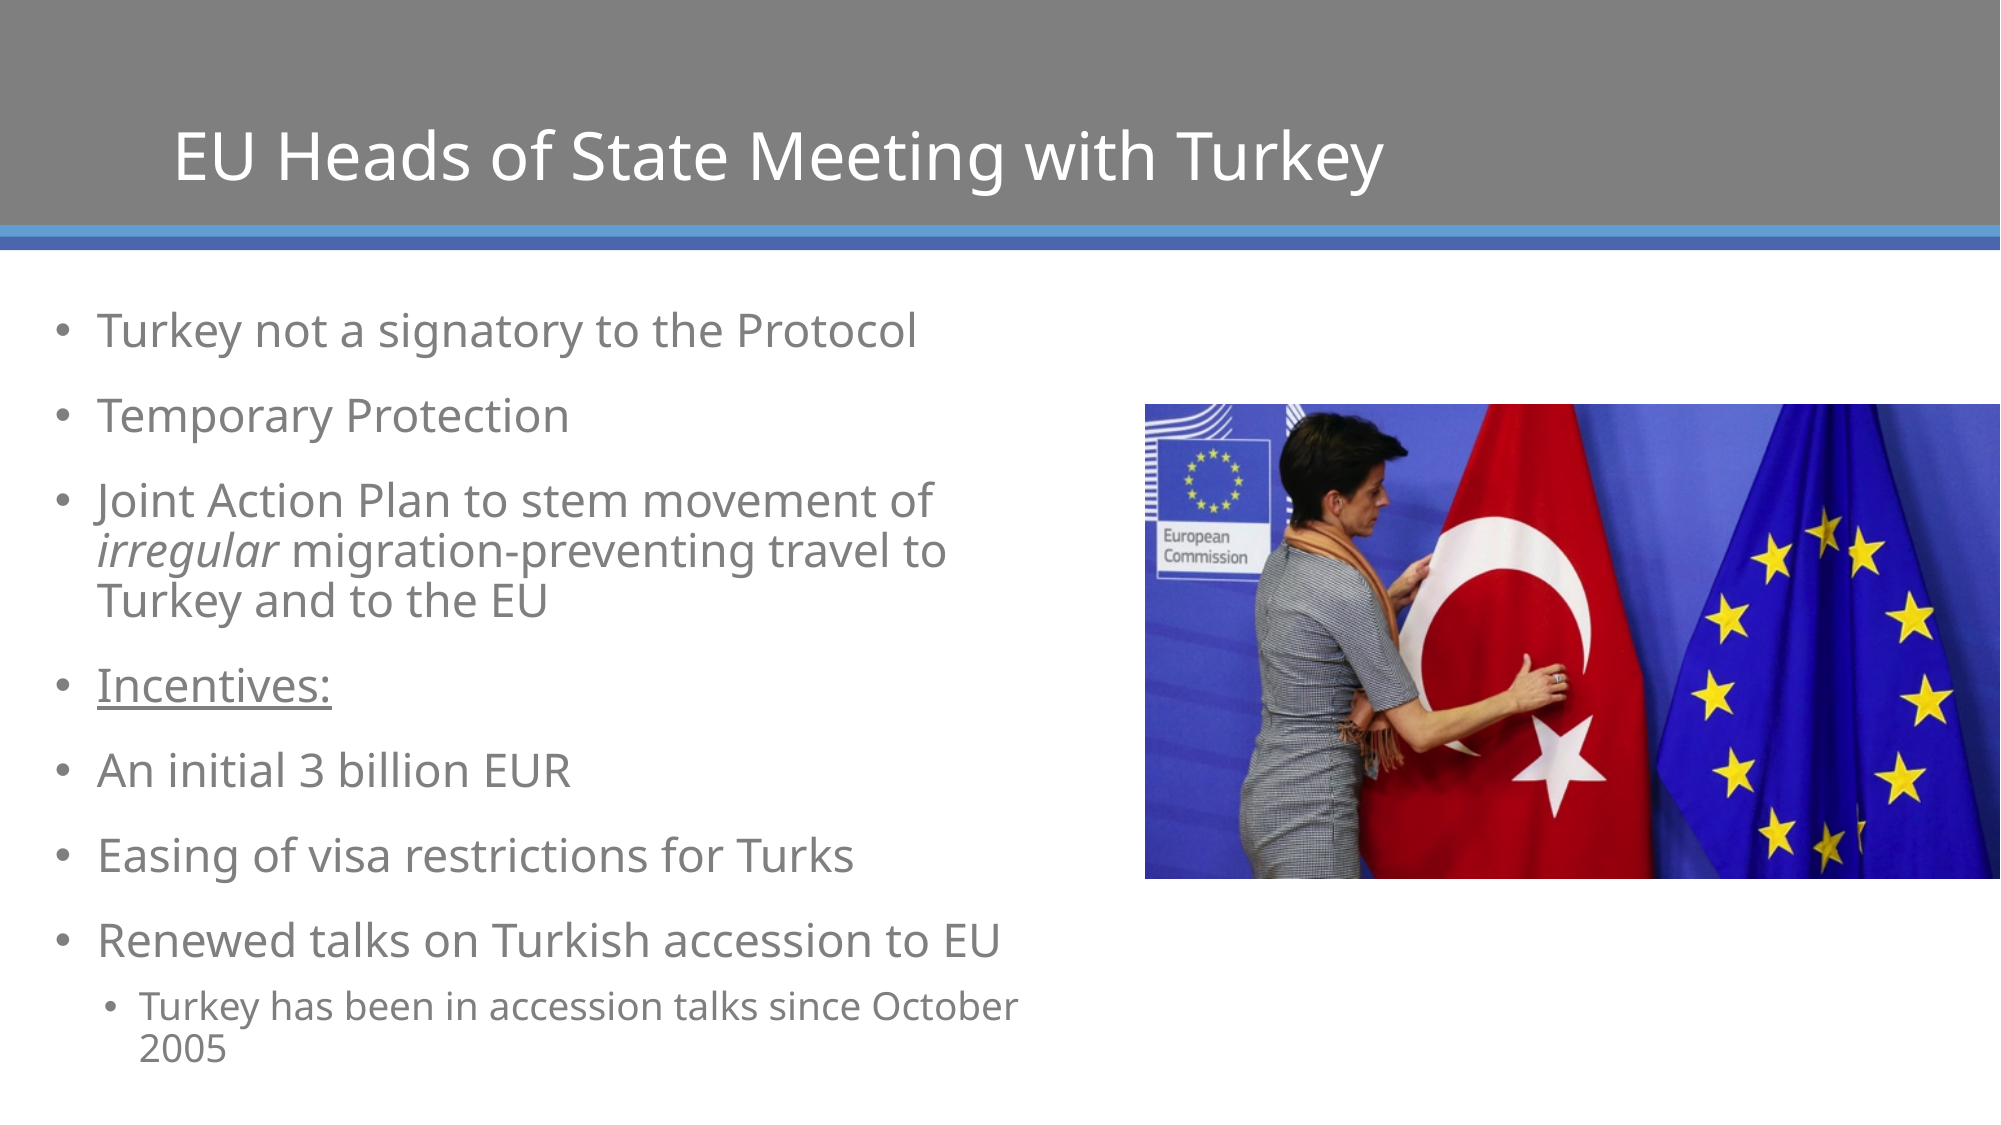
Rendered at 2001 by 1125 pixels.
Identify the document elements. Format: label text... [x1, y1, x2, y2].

title EU Heads of State Meeting with Turkey [157, 32, 1733, 203]
picture [1145, 404, 2000, 879]
list Turkey not a signatory to the Protocol Temporary Protection Joint Action Plan to stem movement of irregular migration-preventing travel to Turkey and to the EU Incentives: An initial 3 billion EUR Easing of visa restrictions for Turks Renewed talks on Turkish accession to EU Turkey has been in accession talks since October 2005 [39, 299, 1119, 1082]
